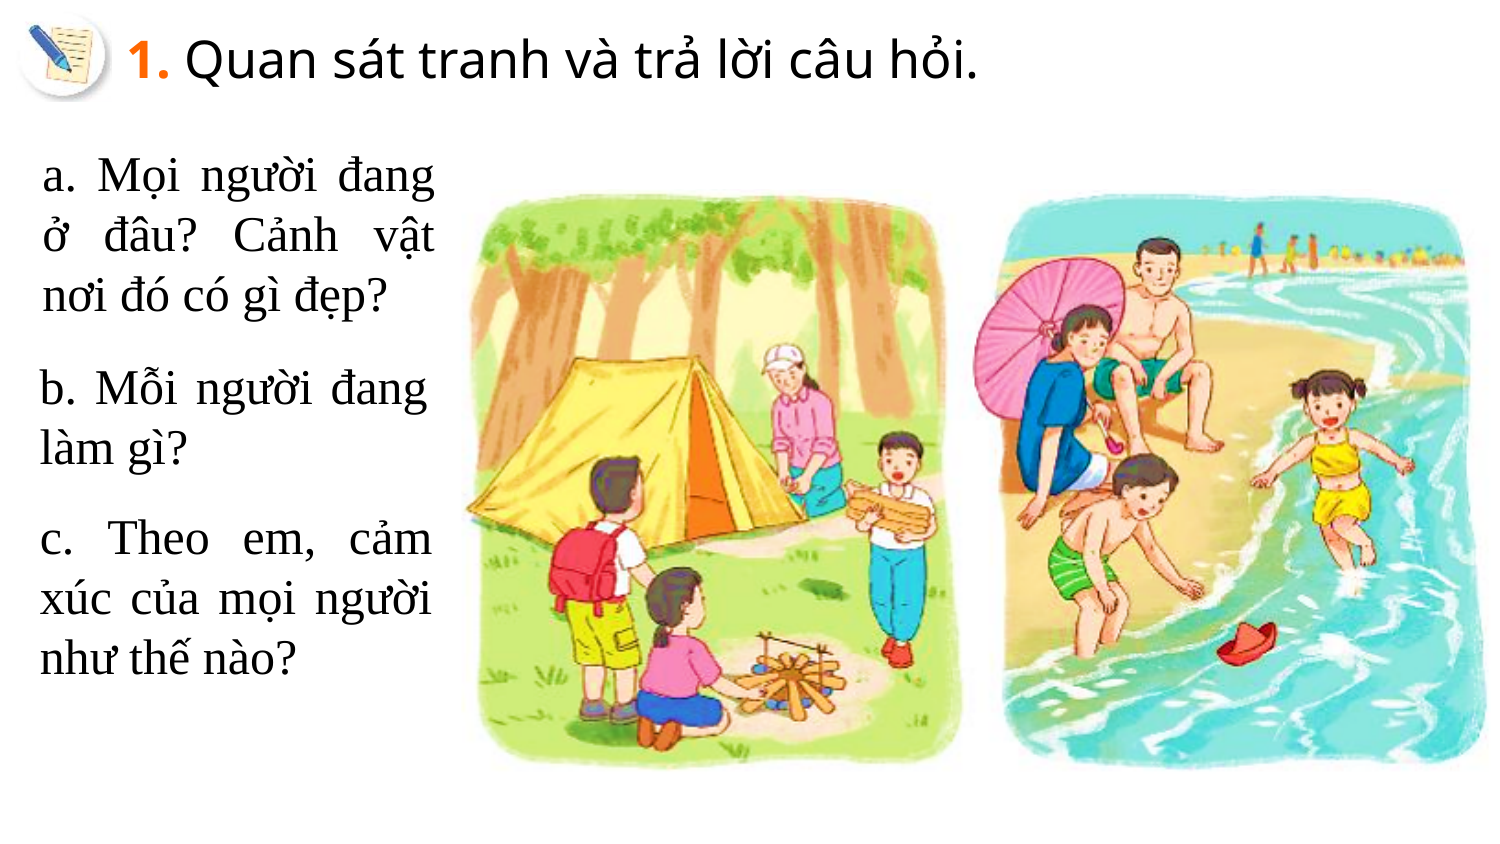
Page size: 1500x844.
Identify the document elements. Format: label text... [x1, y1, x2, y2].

picture [12, 5, 113, 102]
text_box a. Mọi người đang ở đâu? Cảnh vật nơi đó có gì đẹp? [27, 134, 450, 329]
text_box b. Mỗi người đang làm gì? [24, 346, 443, 482]
text_box 1. Quan sát tranh và trả lời câu hỏi. [114, 6, 1500, 97]
picture [460, 189, 1500, 778]
text_box c. Theo em, cảm xúc của mọi người như thế nào? [24, 496, 448, 692]
